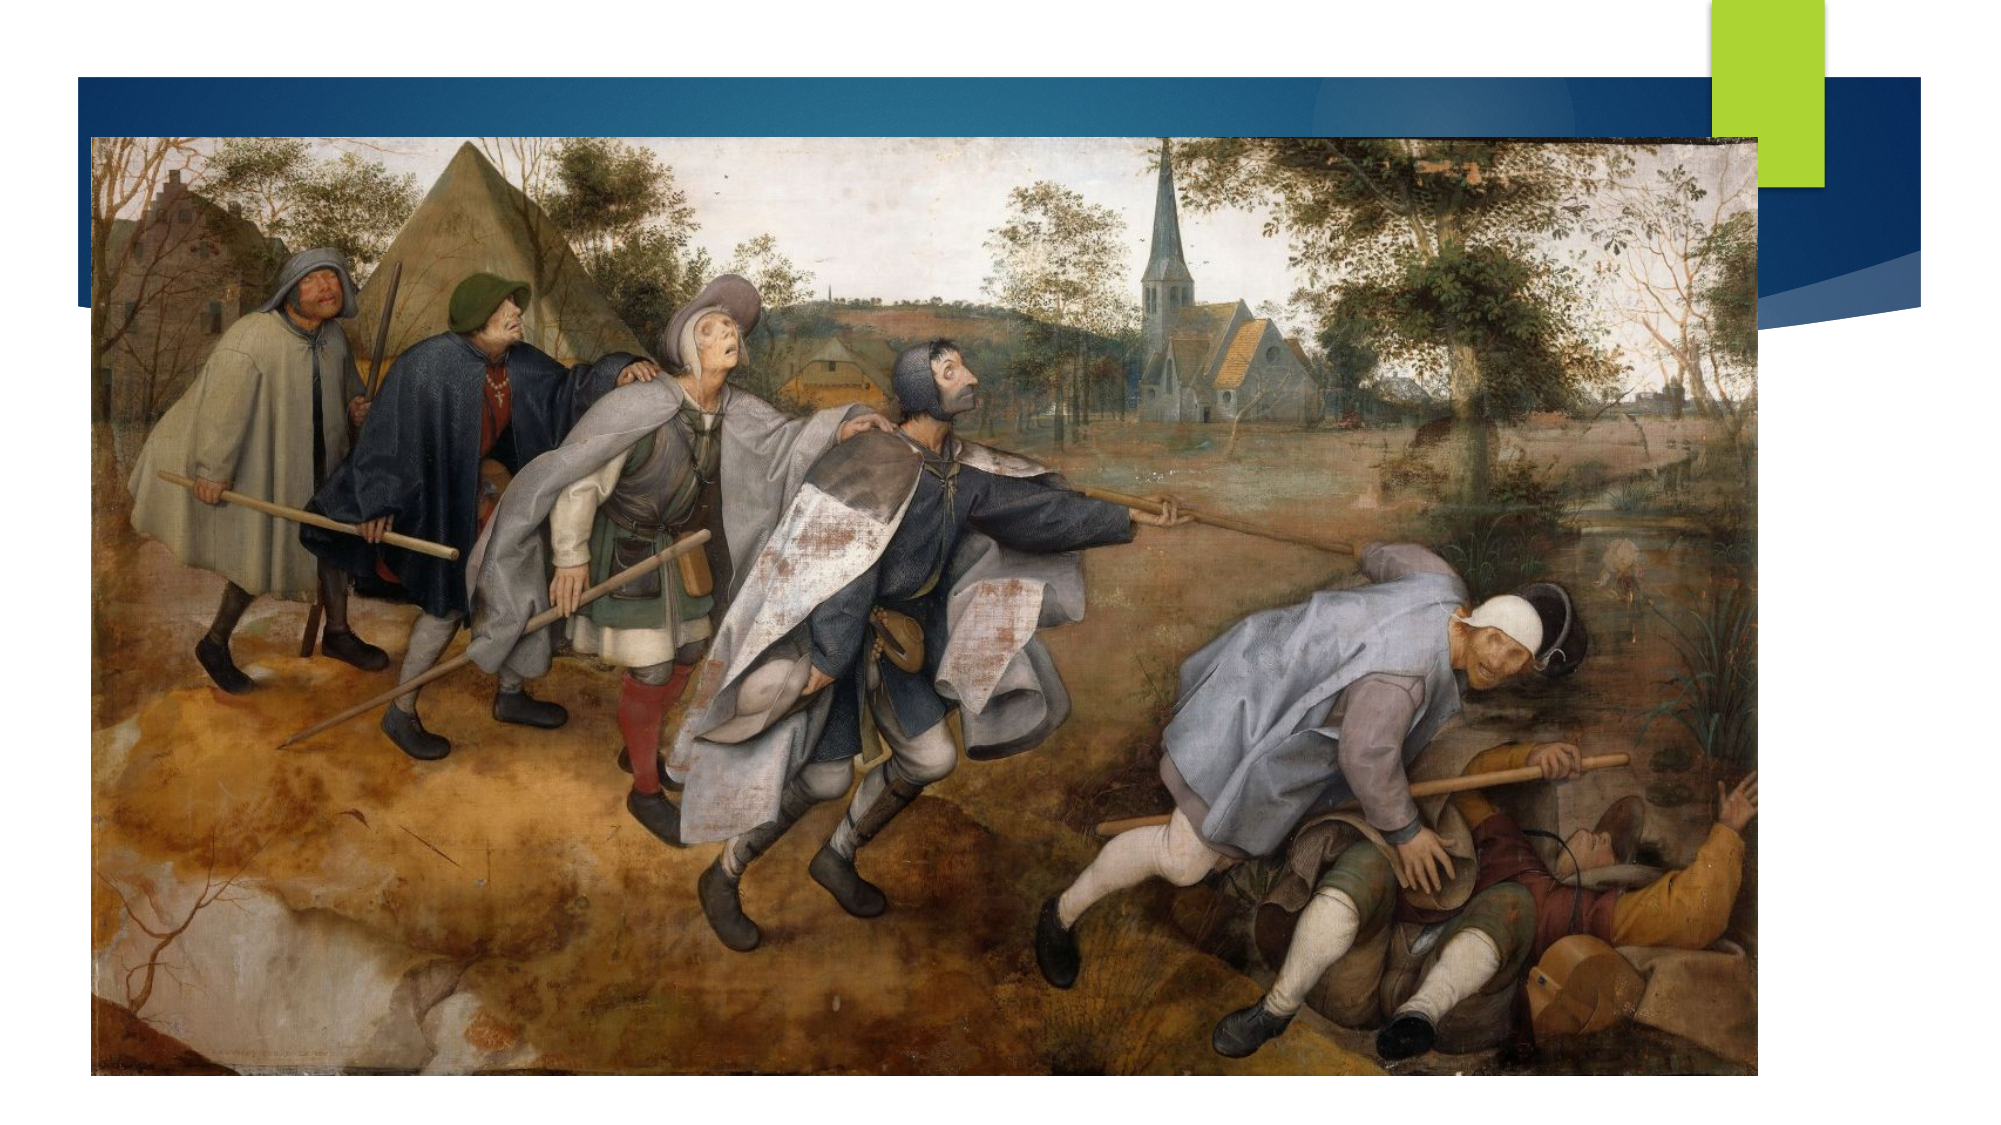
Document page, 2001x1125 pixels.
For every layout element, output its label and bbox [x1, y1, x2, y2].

list [91, 137, 1758, 1076]
